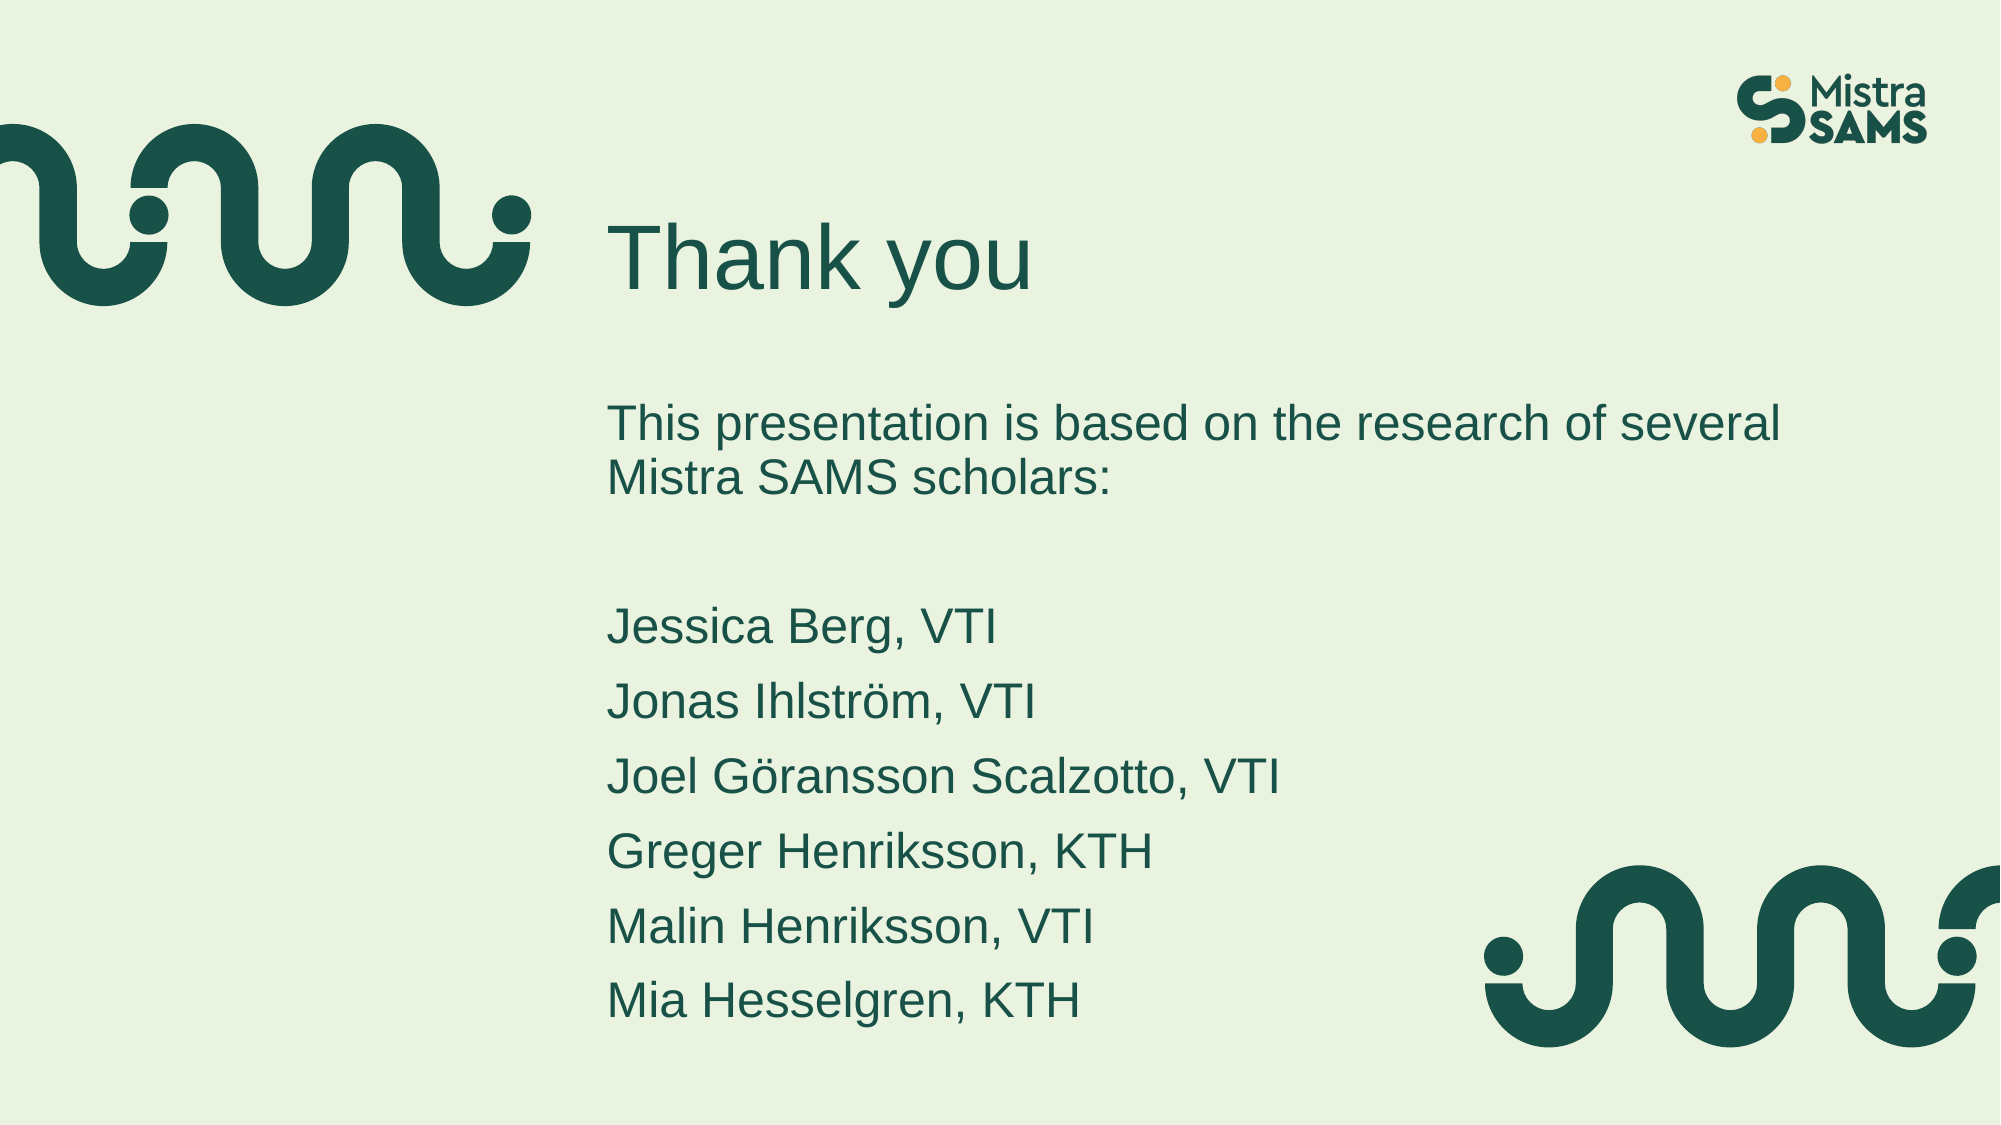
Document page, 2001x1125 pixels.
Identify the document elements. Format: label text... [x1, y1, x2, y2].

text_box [0, 123, 533, 307]
title Thank you [591, 86, 1121, 318]
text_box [1482, 865, 2000, 1048]
subtitle This presentation is based on the research of several Mistra SAMS scholars: Jessica Berg, VTI Jonas Ihlström, VTI Joel Göransson Scalzotto, VTI Greger Henriksson, KTH Malin Henriksson, VTI Mia Hesselgren, KTH [591, 389, 1812, 1048]
picture [1678, 2, 1986, 220]
